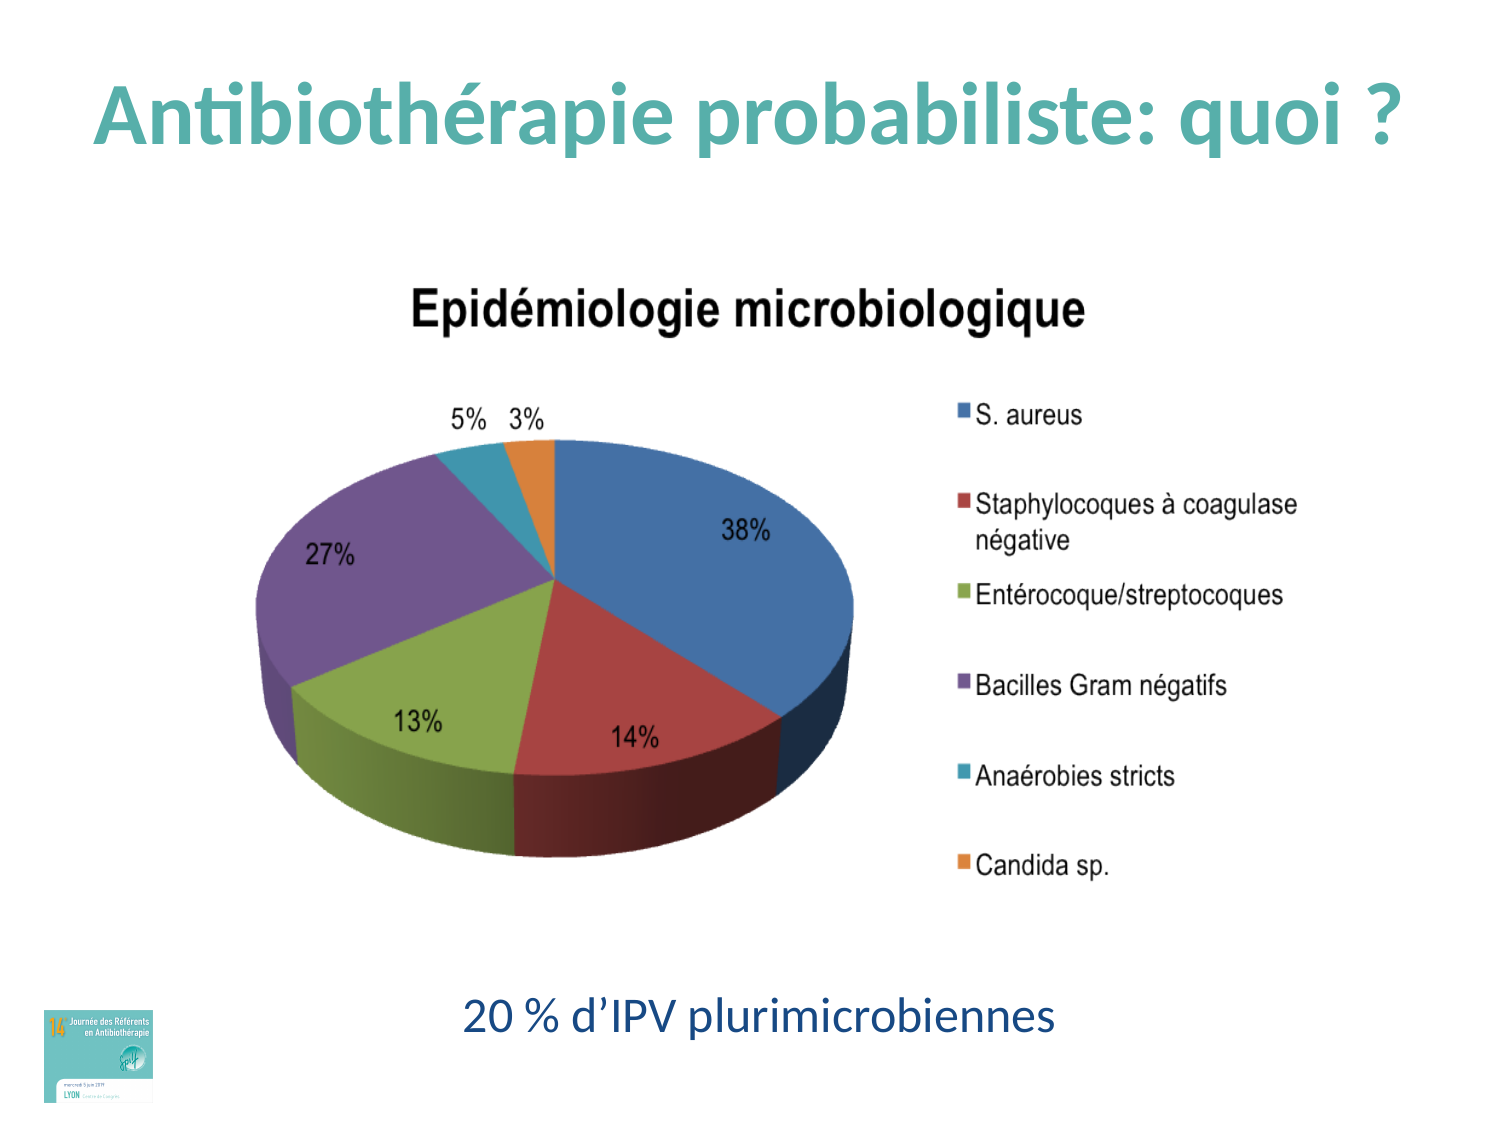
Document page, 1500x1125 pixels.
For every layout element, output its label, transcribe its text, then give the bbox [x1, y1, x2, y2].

picture [44, 1010, 153, 1103]
text_box 20 % d’IPV plurimicrobiennes [336, 985, 1183, 1050]
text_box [155, 232, 1342, 976]
title Antibiothérapie probabiliste: quoi ? [75, 45, 1425, 173]
